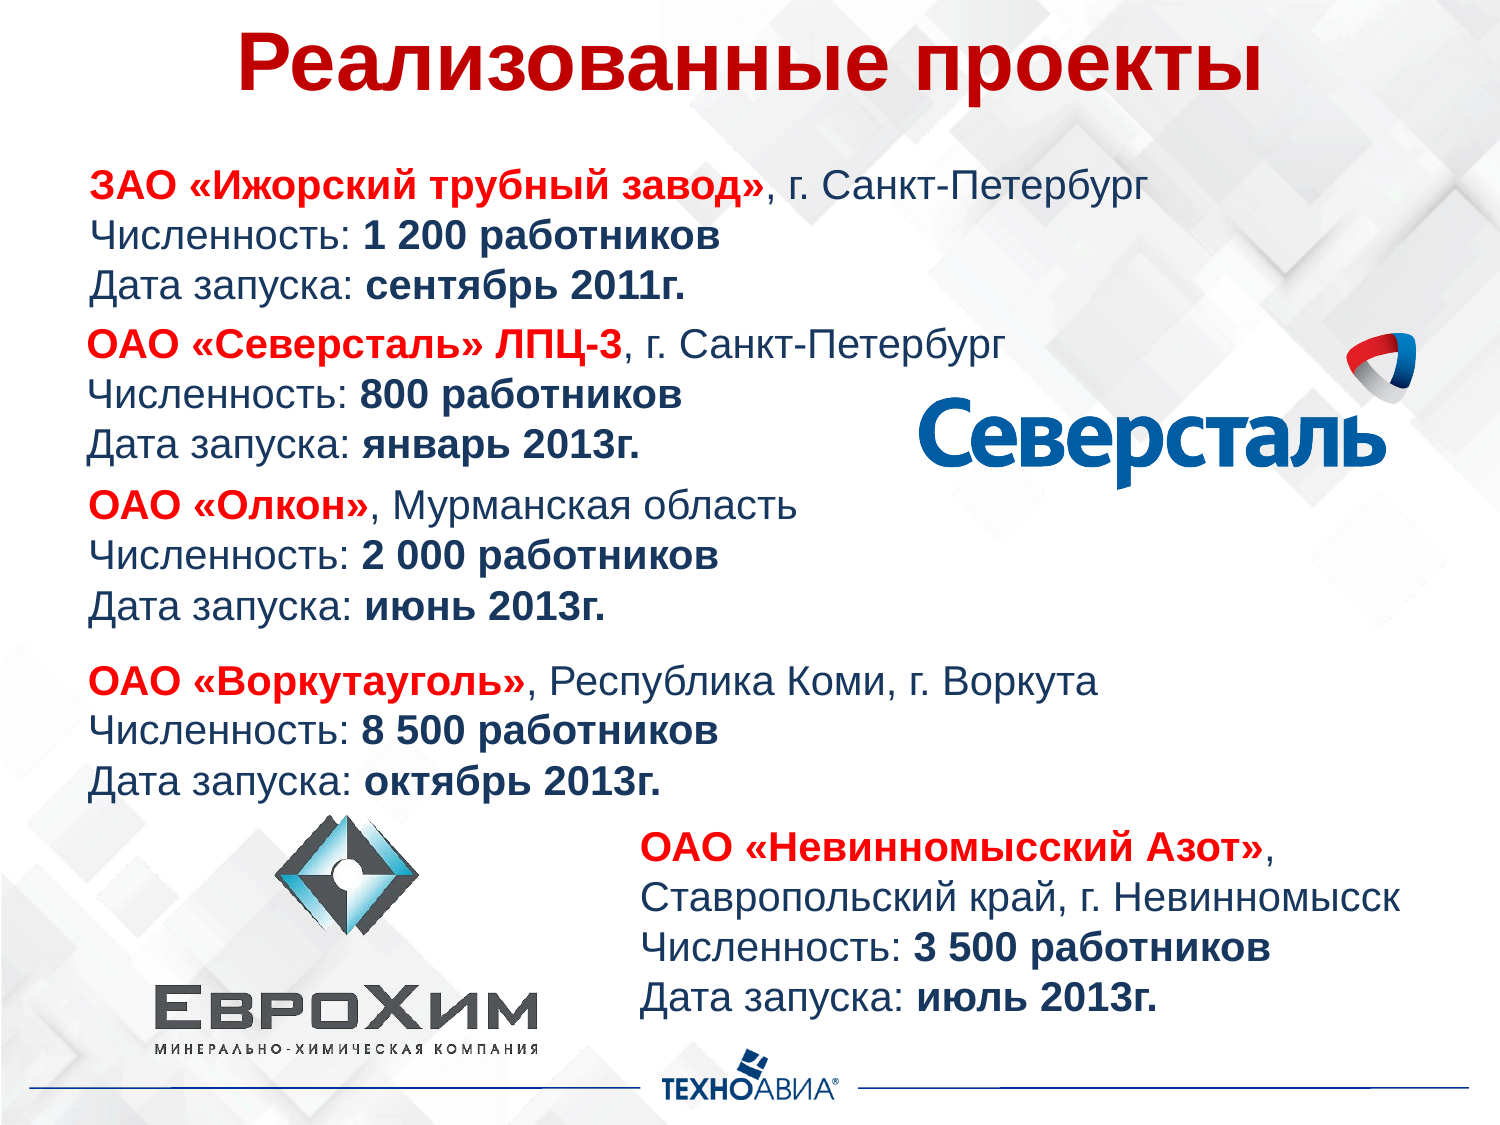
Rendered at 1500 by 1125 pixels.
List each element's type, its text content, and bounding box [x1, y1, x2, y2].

text_box ОАО «Северсталь» ЛПЦ-3, г. Санкт-Петербург Численность: 800 работников Дата запуска: январь 2013г. [73, 349, 913, 434]
picture [1, 642, 839, 1125]
text_box [74, 319, 1054, 349]
text_box ОАО «Невинномысский Азот», Ставропольский край, г. Невинномысск Численность: 3 500 работников Дата запуска: июль 2013г. [626, 874, 1478, 965]
text_box ОАО «Олкон», Мурманская область Численность: 2 000 работников Дата запуска: июнь 2013г. [75, 505, 1026, 601]
text_box ОАО «Воркутауголь», Республика Коми, г. Воркута Численность: 8 500 работников Дата запуска: октябрь 2013г. [74, 682, 1169, 774]
picture [661, 114, 1500, 630]
text_box ЗАО «Ижорский трубный завод», г. Санкт-Петербург Численность: 1 200 работников Дата запуска: сентябрь 2011г. [74, 149, 1416, 315]
text_box Реализованные проекты [0, 0, 1500, 114]
